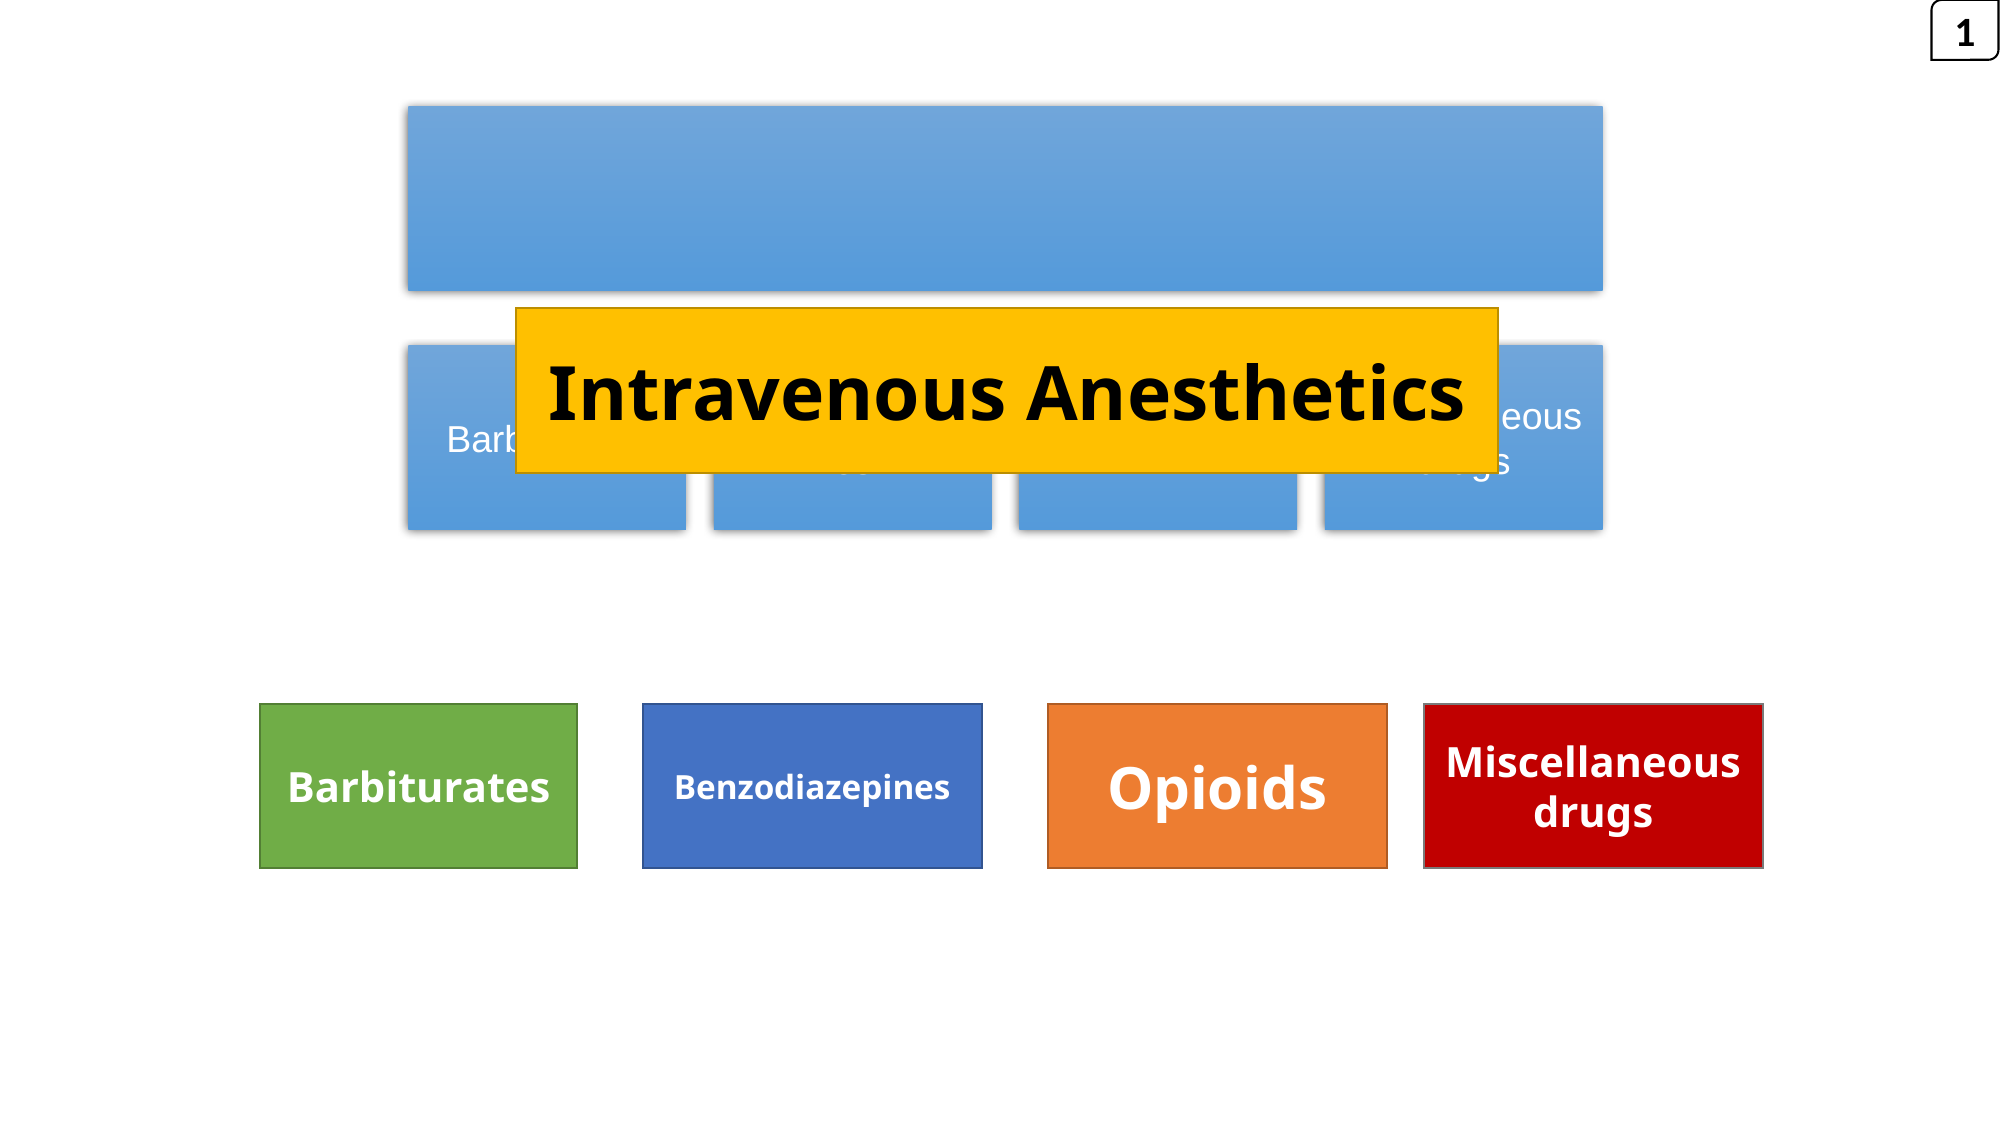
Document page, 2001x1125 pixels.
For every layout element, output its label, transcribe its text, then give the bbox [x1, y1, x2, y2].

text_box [258, 106, 1752, 1125]
text_box 1 [1930, 0, 2000, 61]
text_box Miscellaneous drugs [1752, 703, 1764, 869]
